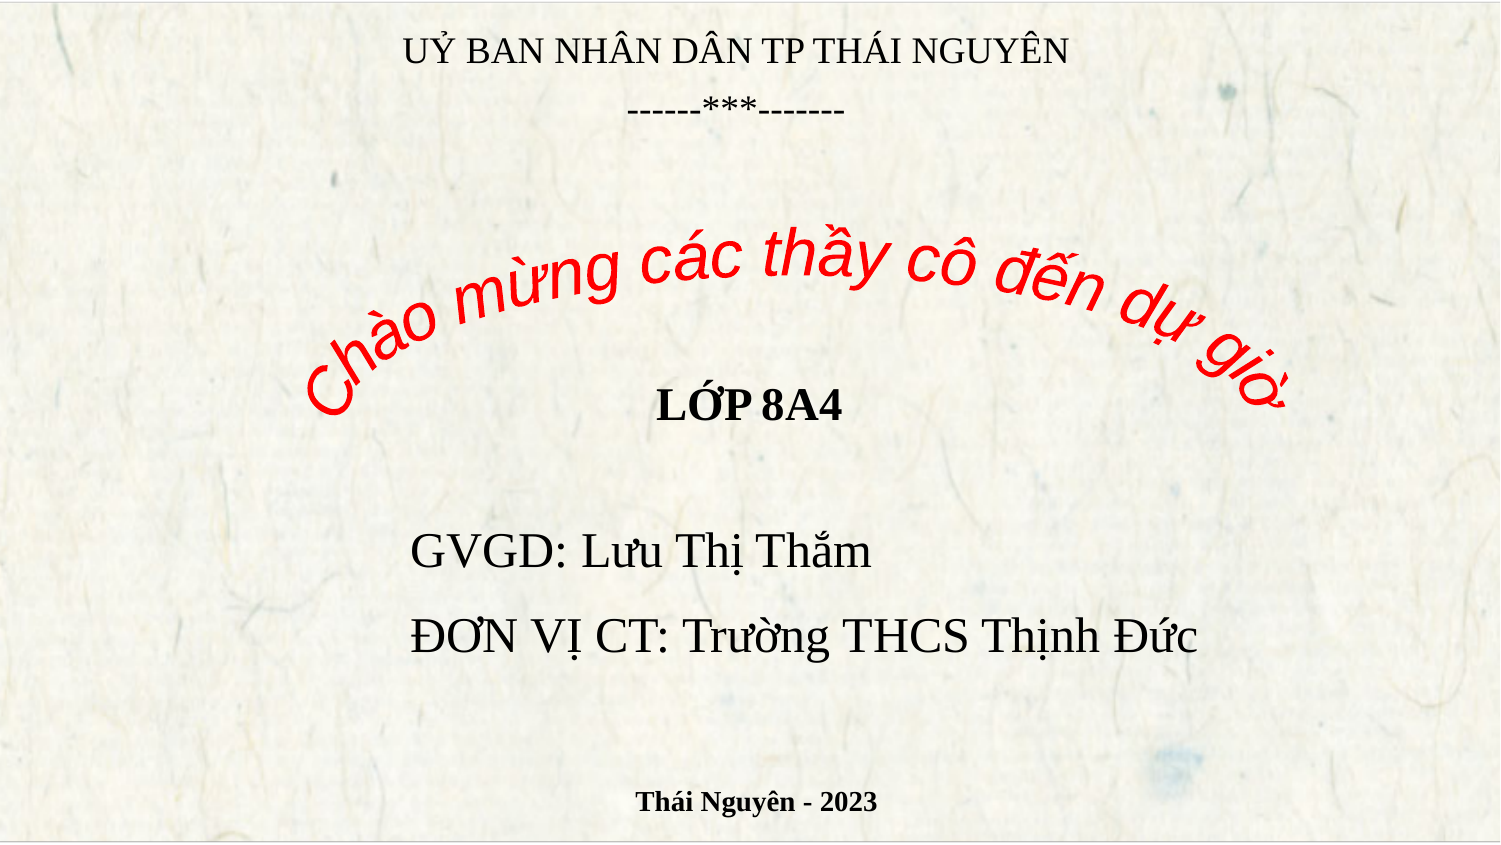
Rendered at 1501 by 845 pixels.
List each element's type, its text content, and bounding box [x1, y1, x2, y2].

text_box Thái Nguyên - 2023 [557, 750, 957, 825]
picture [0, 0, 1501, 844]
text_box GVGD: Lưu Thị Thắm ĐƠN VỊ CT: Trường THCS Thịnh Đức [395, 509, 1400, 670]
text_box LỚP 8A4 [421, 365, 1078, 437]
text_box UỶ BAN NHÂN DÂN TP THÁI NGUYÊN ------***------- [187, 18, 1285, 137]
